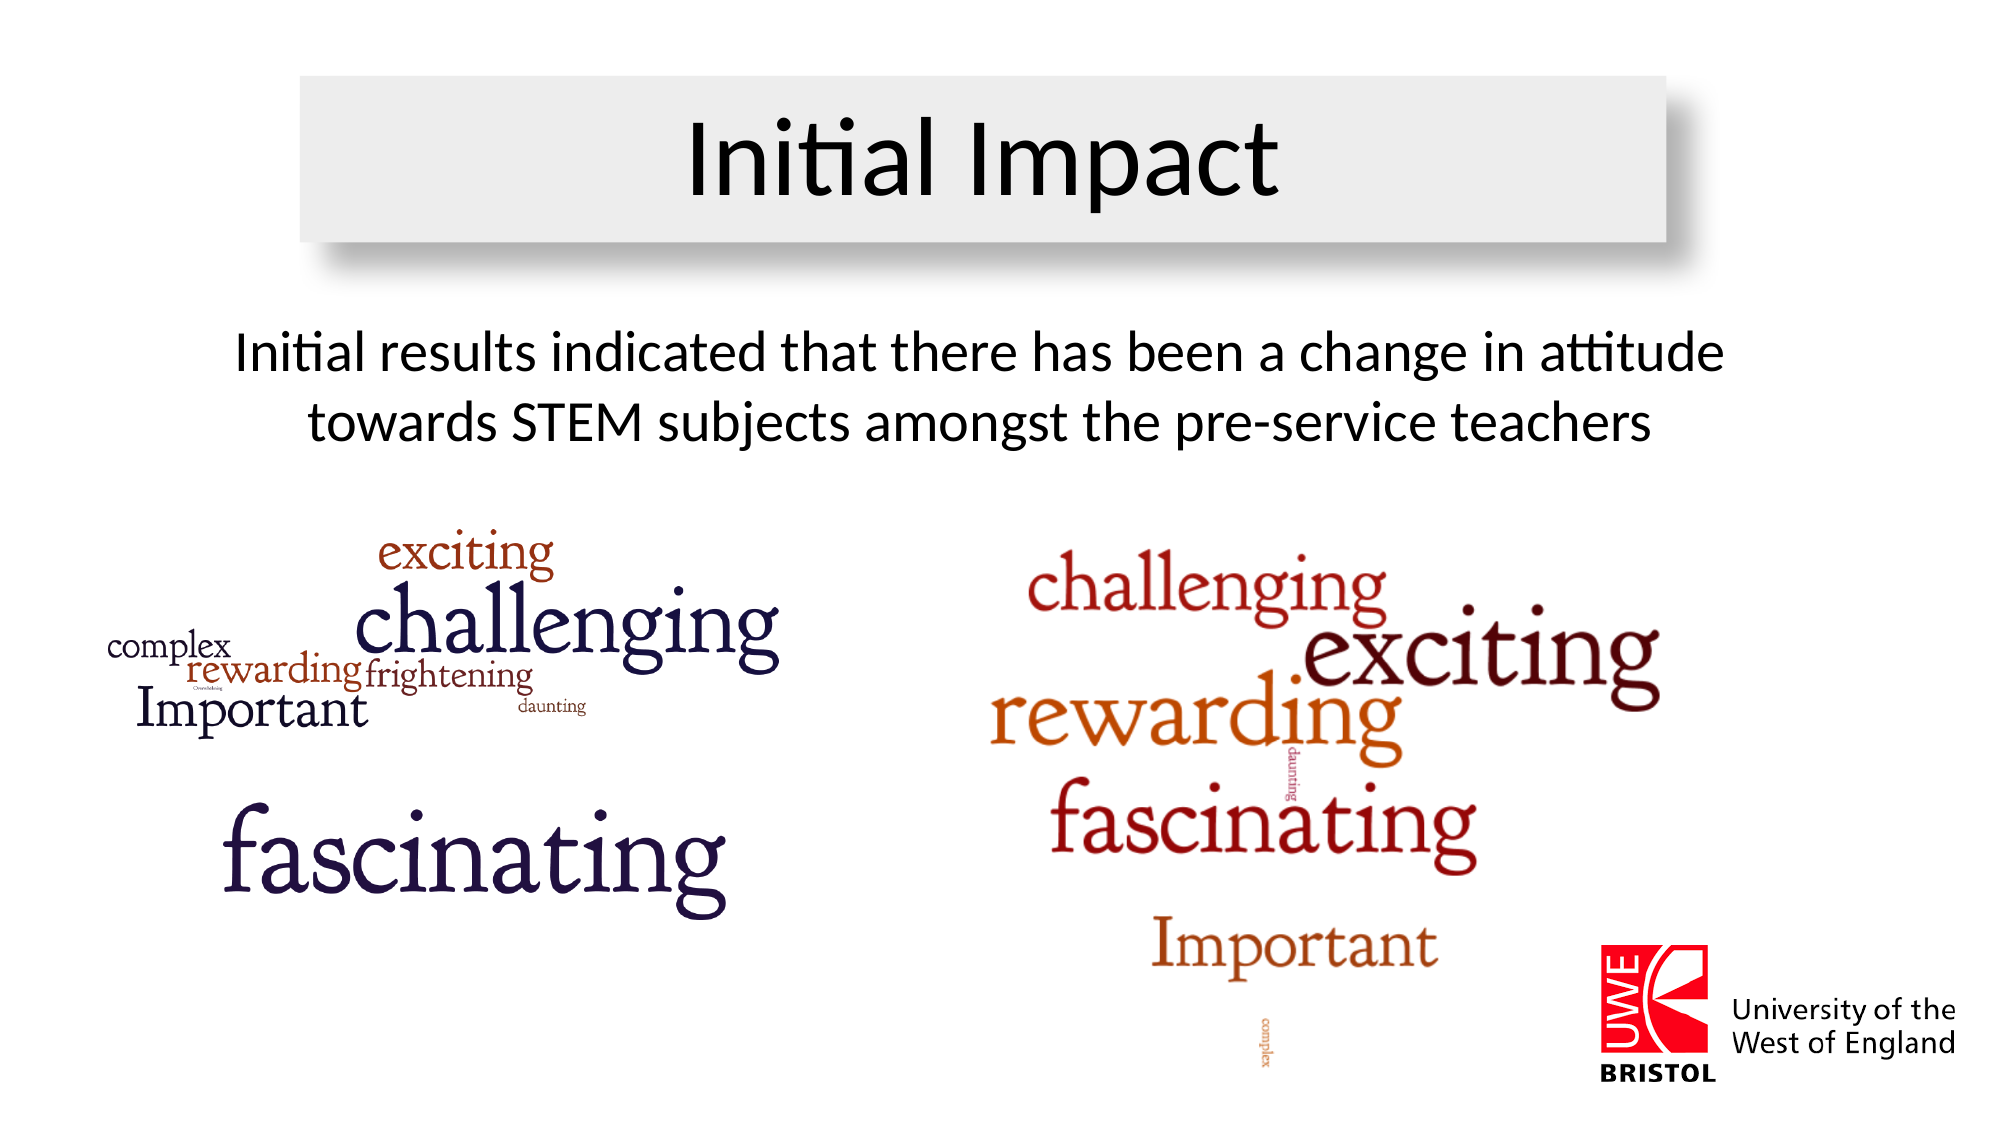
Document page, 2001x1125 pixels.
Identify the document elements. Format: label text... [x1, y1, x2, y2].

picture [79, 527, 797, 924]
picture [981, 439, 1955, 1124]
text_box Initial Impact [299, 75, 1667, 243]
text_box Initial results indicated that there has been a change in attitude towards STEM subjects amongst the pre-service teachers [188, 306, 1773, 461]
